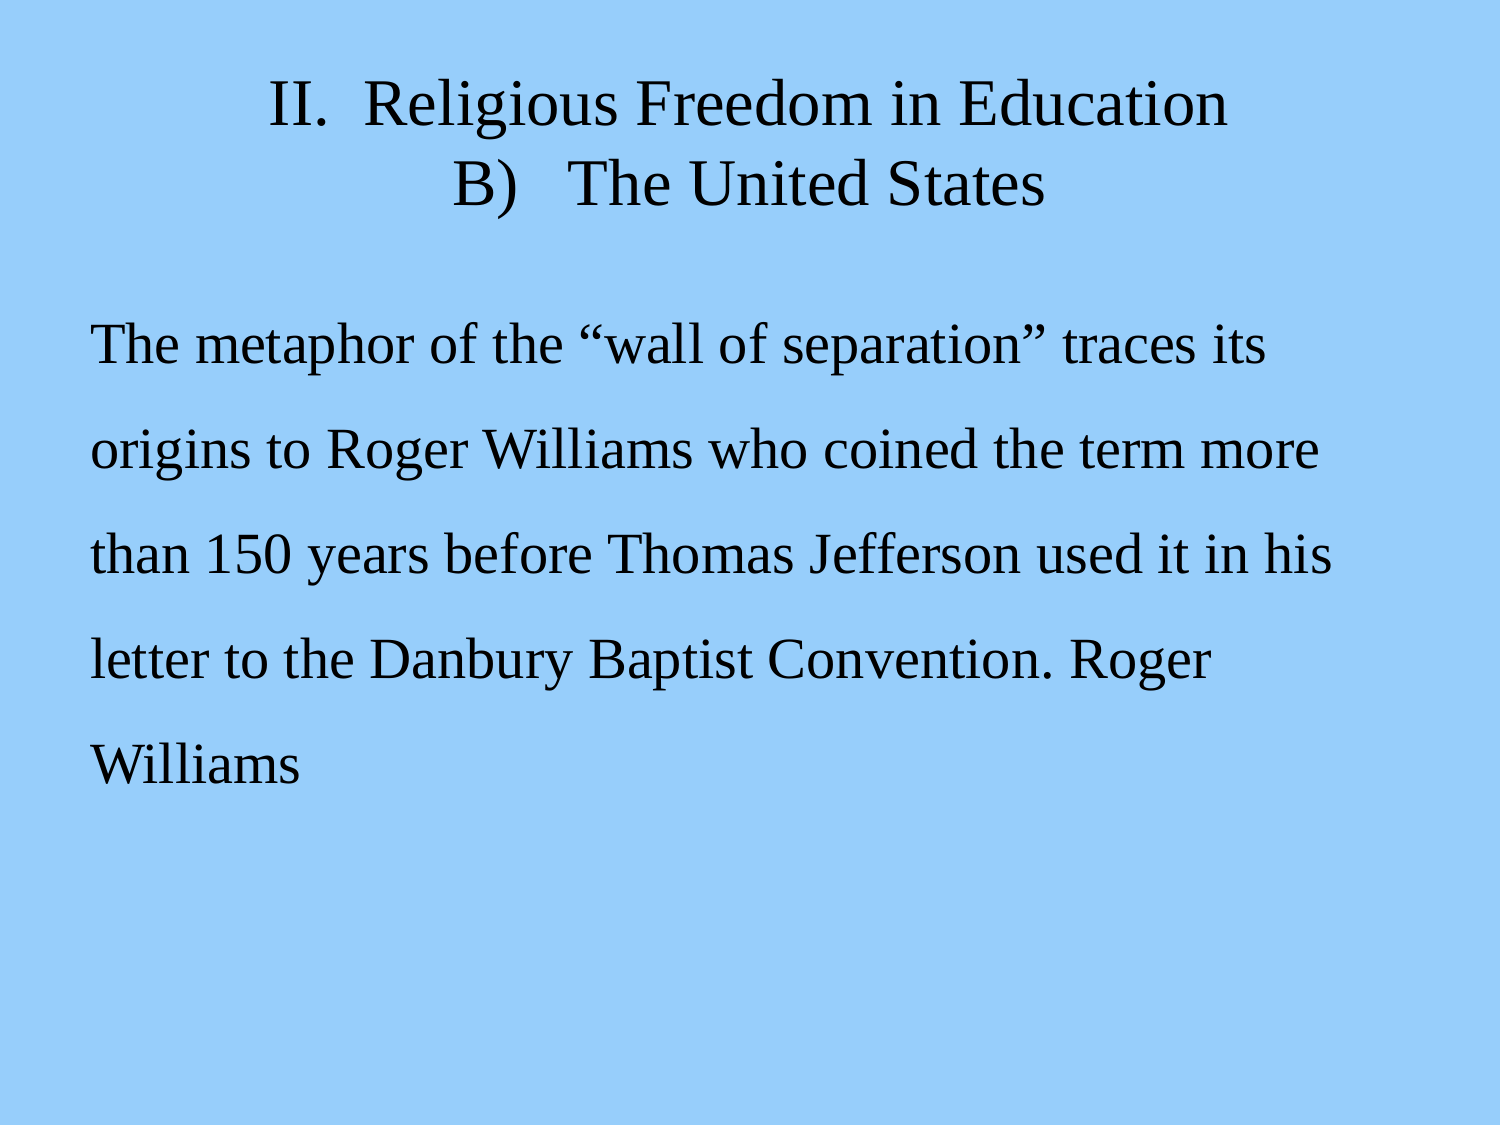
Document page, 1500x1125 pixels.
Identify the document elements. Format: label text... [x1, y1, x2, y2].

list The metaphor of the “wall of separation” traces its origins to Roger Williams who coined the term more than 150 years before Thomas Jefferson used it in his letter to the Danbury Baptist Convention. Roger Williams [75, 262, 1425, 1005]
title II. Religious Freedom in Education B) The United States [75, 45, 1425, 233]
